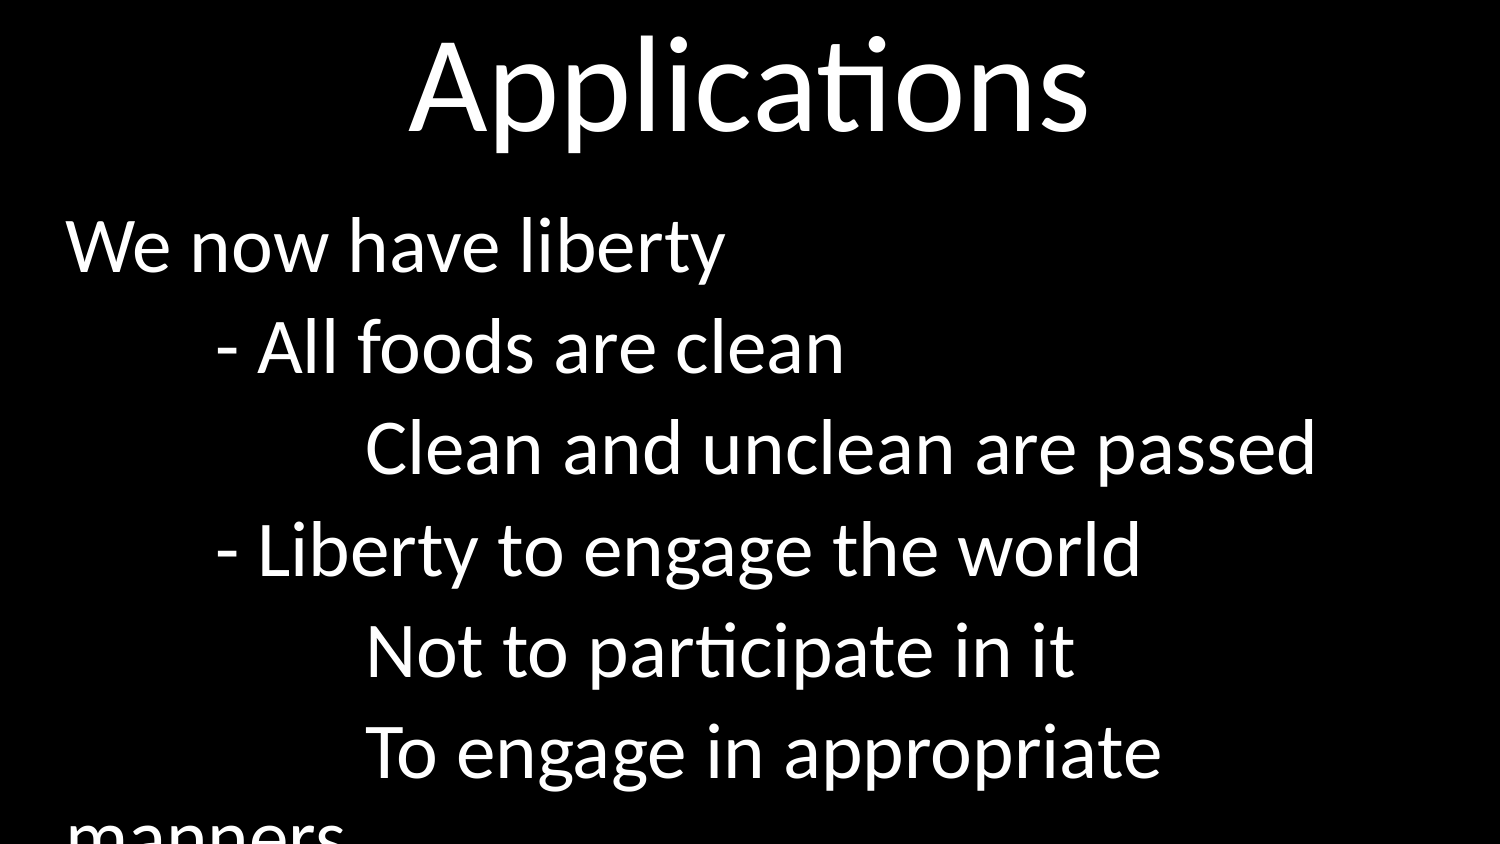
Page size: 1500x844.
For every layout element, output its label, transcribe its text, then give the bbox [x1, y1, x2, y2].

title Applications [0, 0, 1500, 175]
list We now have liberty - All foods are clean Clean and unclean are passed - Liberty to engage the world Not to participate in it To engage in appropriate manners [50, 196, 1450, 844]
